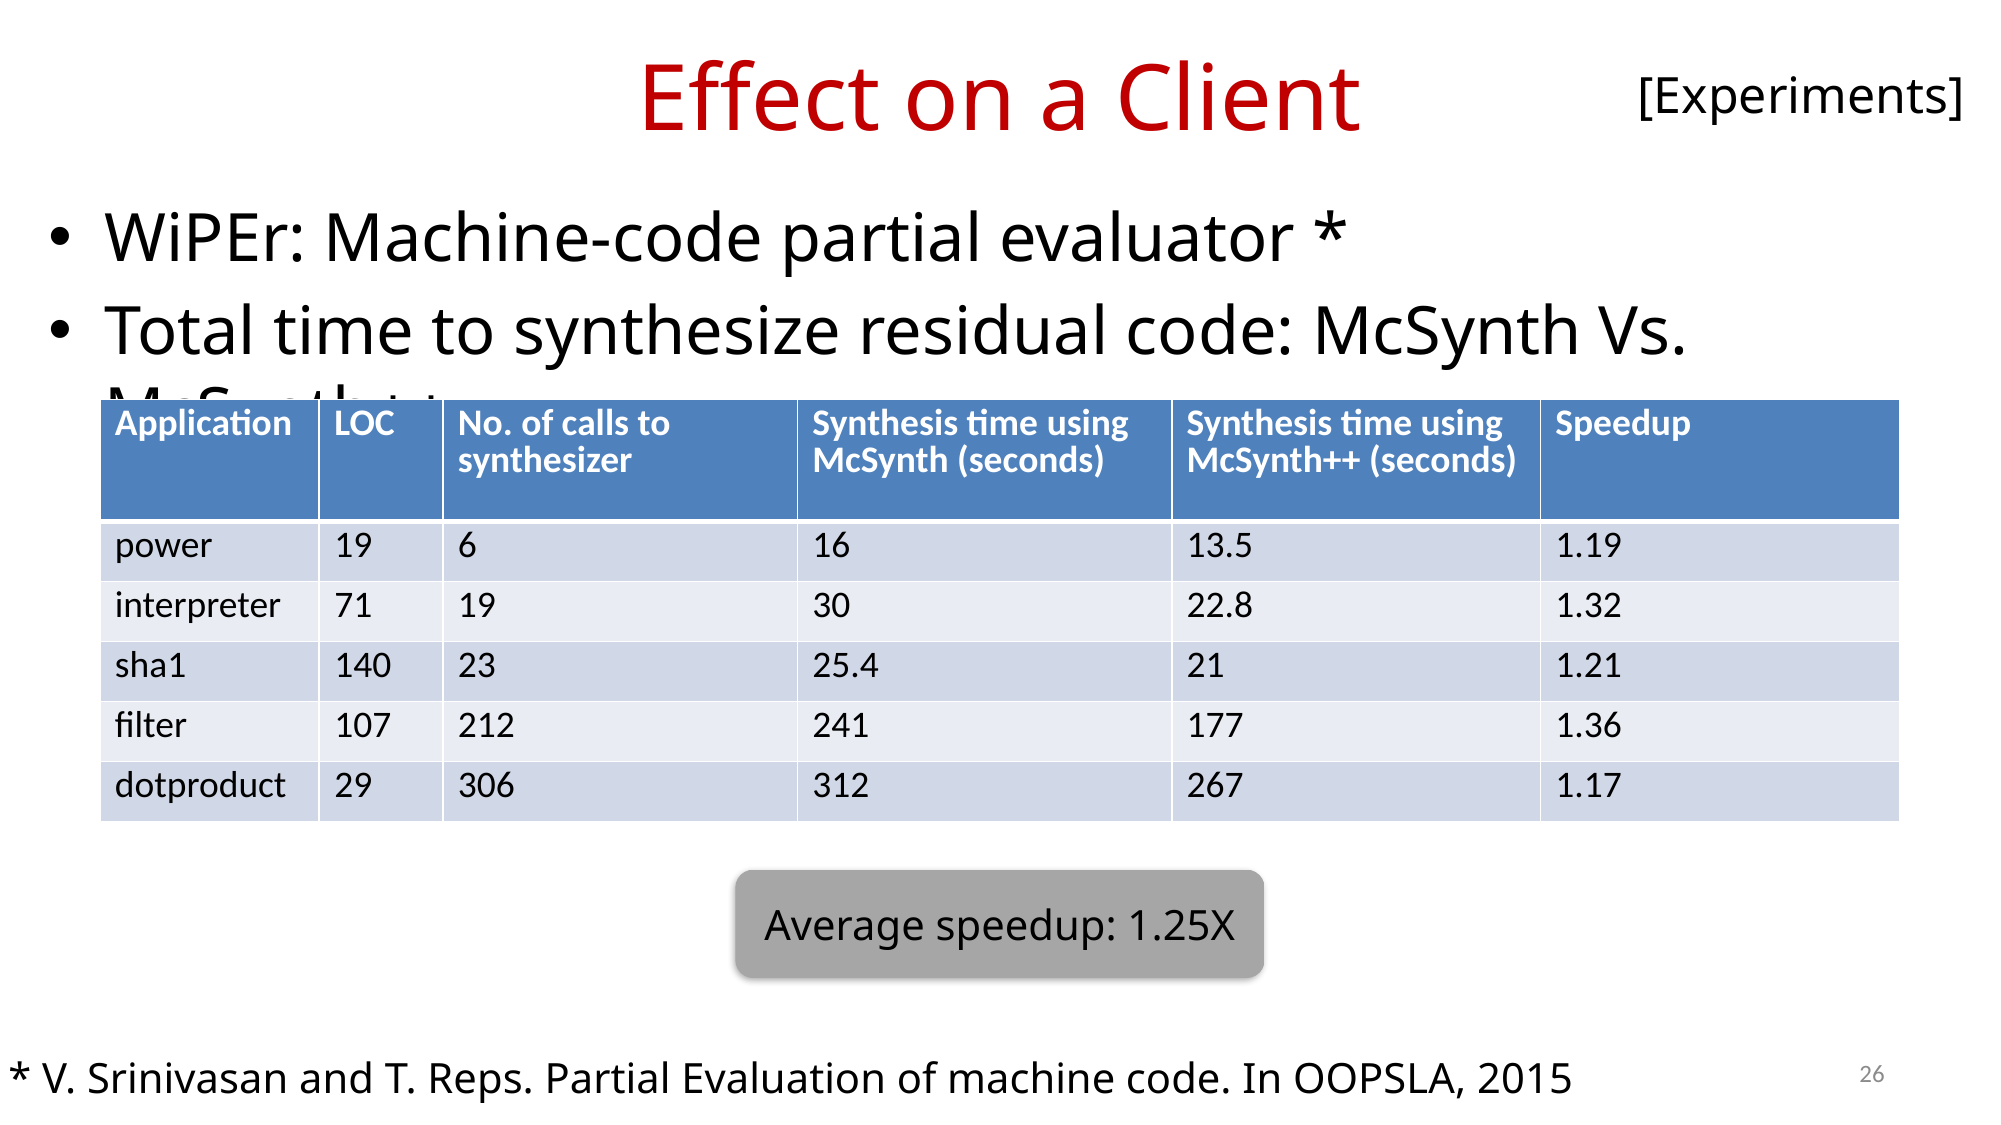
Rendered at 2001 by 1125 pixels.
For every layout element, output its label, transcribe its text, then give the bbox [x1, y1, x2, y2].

table_cell 241 [798, 702, 1171, 761]
table_cell 312 [798, 762, 1171, 821]
table_cell 16 [798, 524, 1171, 581]
table_cell 140 [320, 642, 442, 701]
table_cell 19 [444, 582, 797, 641]
table_cell 19 [320, 524, 442, 581]
table_cell 29 [320, 762, 442, 821]
text_box Average speedup: 1.25X [735, 869, 1265, 979]
table_header Synthesis time using McSynth++ (seconds) [1173, 400, 1540, 519]
table_cell 107 [320, 702, 442, 761]
table_cell 21 [1173, 642, 1540, 701]
table_cell 1.19 [1541, 524, 1899, 581]
table_cell power [101, 524, 318, 581]
table_cell dotproduct [101, 762, 318, 821]
text_box [Experiments] [1622, 55, 1981, 131]
table_header Speedup [1541, 400, 1899, 519]
title Effect on a Client [33, 24, 1967, 163]
table_cell 30 [798, 582, 1171, 641]
table_cell 1.17 [1541, 762, 1899, 821]
table_cell 22.8 [1173, 582, 1540, 641]
table_cell 306 [444, 762, 797, 821]
table_header Synthesis time using McSynth (seconds) [798, 400, 1171, 519]
table_header LOC [320, 400, 442, 519]
table_cell 71 [320, 582, 442, 641]
table_cell 6 [444, 524, 797, 581]
text_box * V. Srinivasan and T. Reps. Partial Evaluation of machine code. In OOPSLA, 2015 [0, 1044, 1589, 1110]
table_cell 25.4 [798, 642, 1171, 701]
list WiPEr: Machine-code partial evaluator * Total time to synthesize residual code: McSynth Vs. McSynth++ [33, 187, 1967, 1100]
table_cell interpreter [101, 582, 318, 641]
table_cell 212 [444, 702, 797, 761]
table_cell 13.5 [1173, 524, 1540, 581]
table_header Application [101, 400, 318, 519]
table_cell sha1 [101, 642, 318, 701]
slide_number 26 [1433, 1042, 1900, 1103]
table_cell 1.32 [1541, 582, 1899, 641]
table_cell 1.21 [1541, 642, 1899, 701]
table_cell filter [101, 702, 318, 761]
table_cell 267 [1173, 762, 1540, 821]
table_header No. of calls to synthesizer [444, 400, 797, 519]
table_cell 1.36 [1541, 702, 1899, 761]
table_cell 177 [1173, 702, 1540, 761]
table_cell 23 [444, 642, 797, 701]
